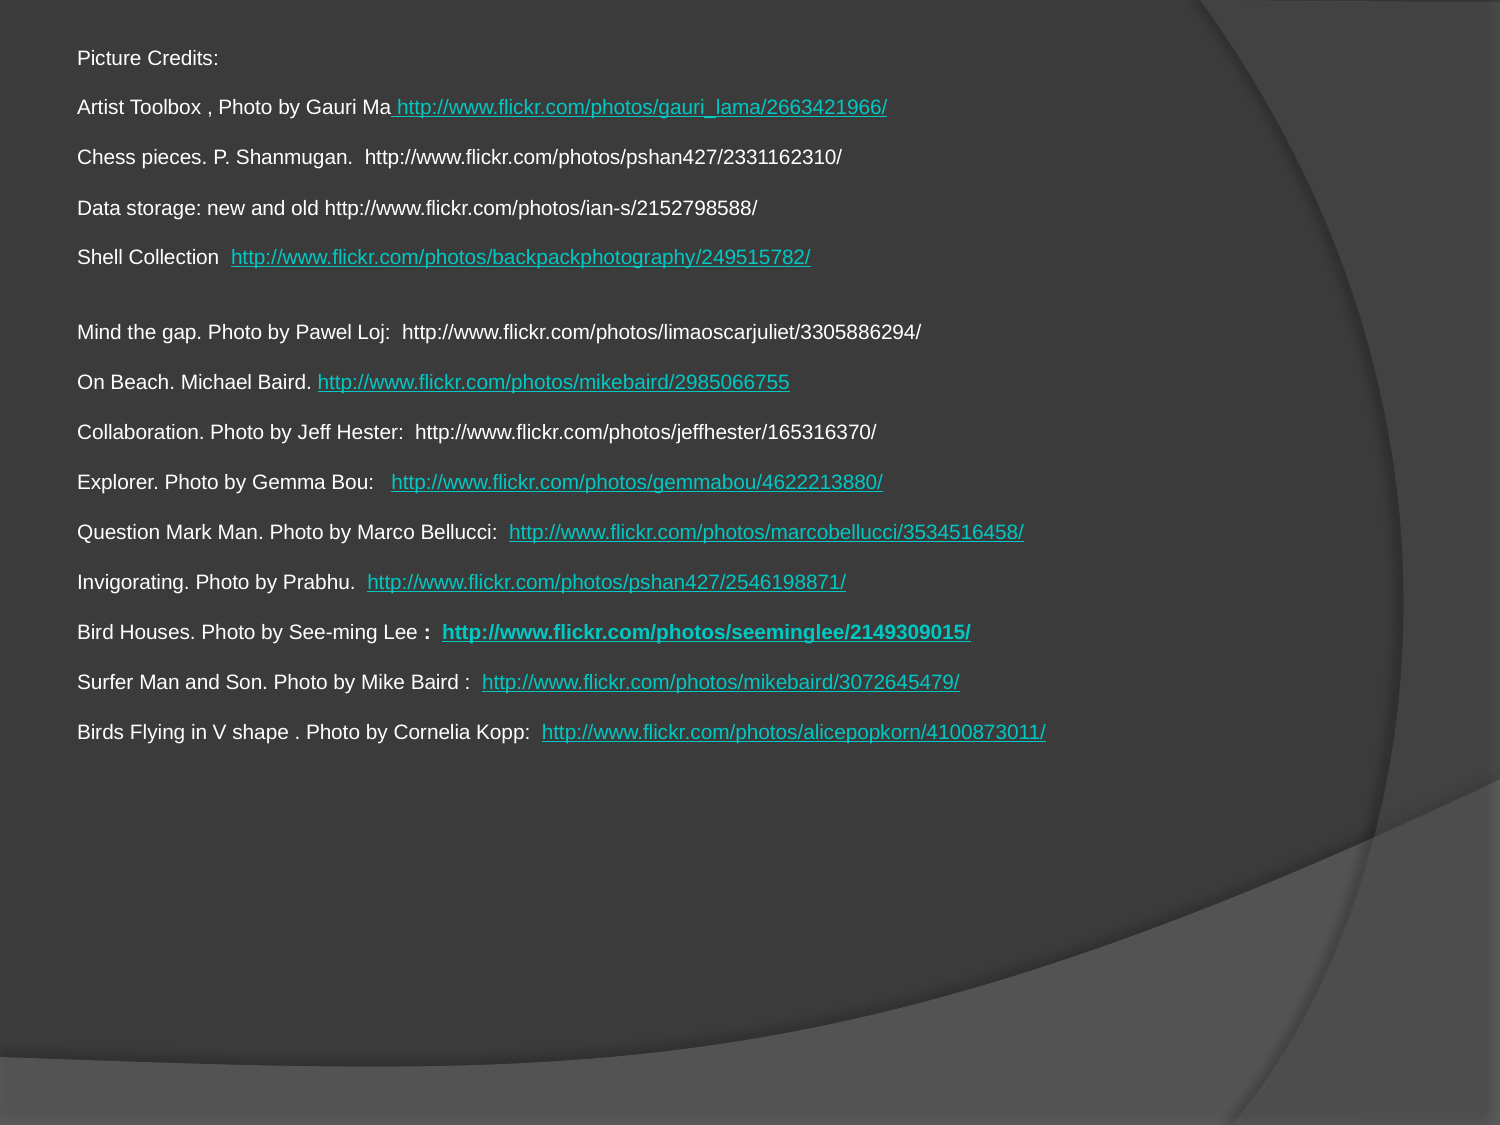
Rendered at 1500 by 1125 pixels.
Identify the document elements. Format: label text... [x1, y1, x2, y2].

text_box Picture Credits: Artist Toolbox , Photo by Gauri Ma http://www.flickr.com/photos/gauri_lama/2663421966/ Chess pieces. P. Shanmugan. http://www.flickr.com/photos/pshan427/2331162310/ Data storage: new and old http://www.flickr.com/photos/ian-s/2152798588/ Shell Collection http://www.flickr.com/photos/backpackphotography/249515782/ Mind the gap. Photo by Pawel Loj: http://www.flickr.com/photos/limaoscarjuliet/3305886294/ On Beach. Michael Baird. http://www.flickr.com/photos/mikebaird/2985066755 Collaboration. Photo by Jeff Hester: http://www.flickr.com/photos/jeffhester/165316370/ Explorer. Photo by Gemma Bou: http://www.flickr.com/photos/gemmabou/4622213880/ Question Mark Man. Photo by Marco Bellucci: http://www.flickr.com/photos/marcobellucci/3534516458/ Invigorating. Photo by Prabhu. http://www.flickr.com/photos/pshan427/2546198871/ Bird Houses. Photo by See-ming Lee : http://www.flickr.com/photos/seeminglee/2149309015/ Surfer Man and Son. Photo by Mike Baird : http://www.flickr.com/photos/mikebaird/3072645479/ Birds Flying in V shape . Photo by Cornelia Kopp: http://www.flickr.com/photos/alicepopkorn/4100873011/ [62, 36, 1125, 851]
